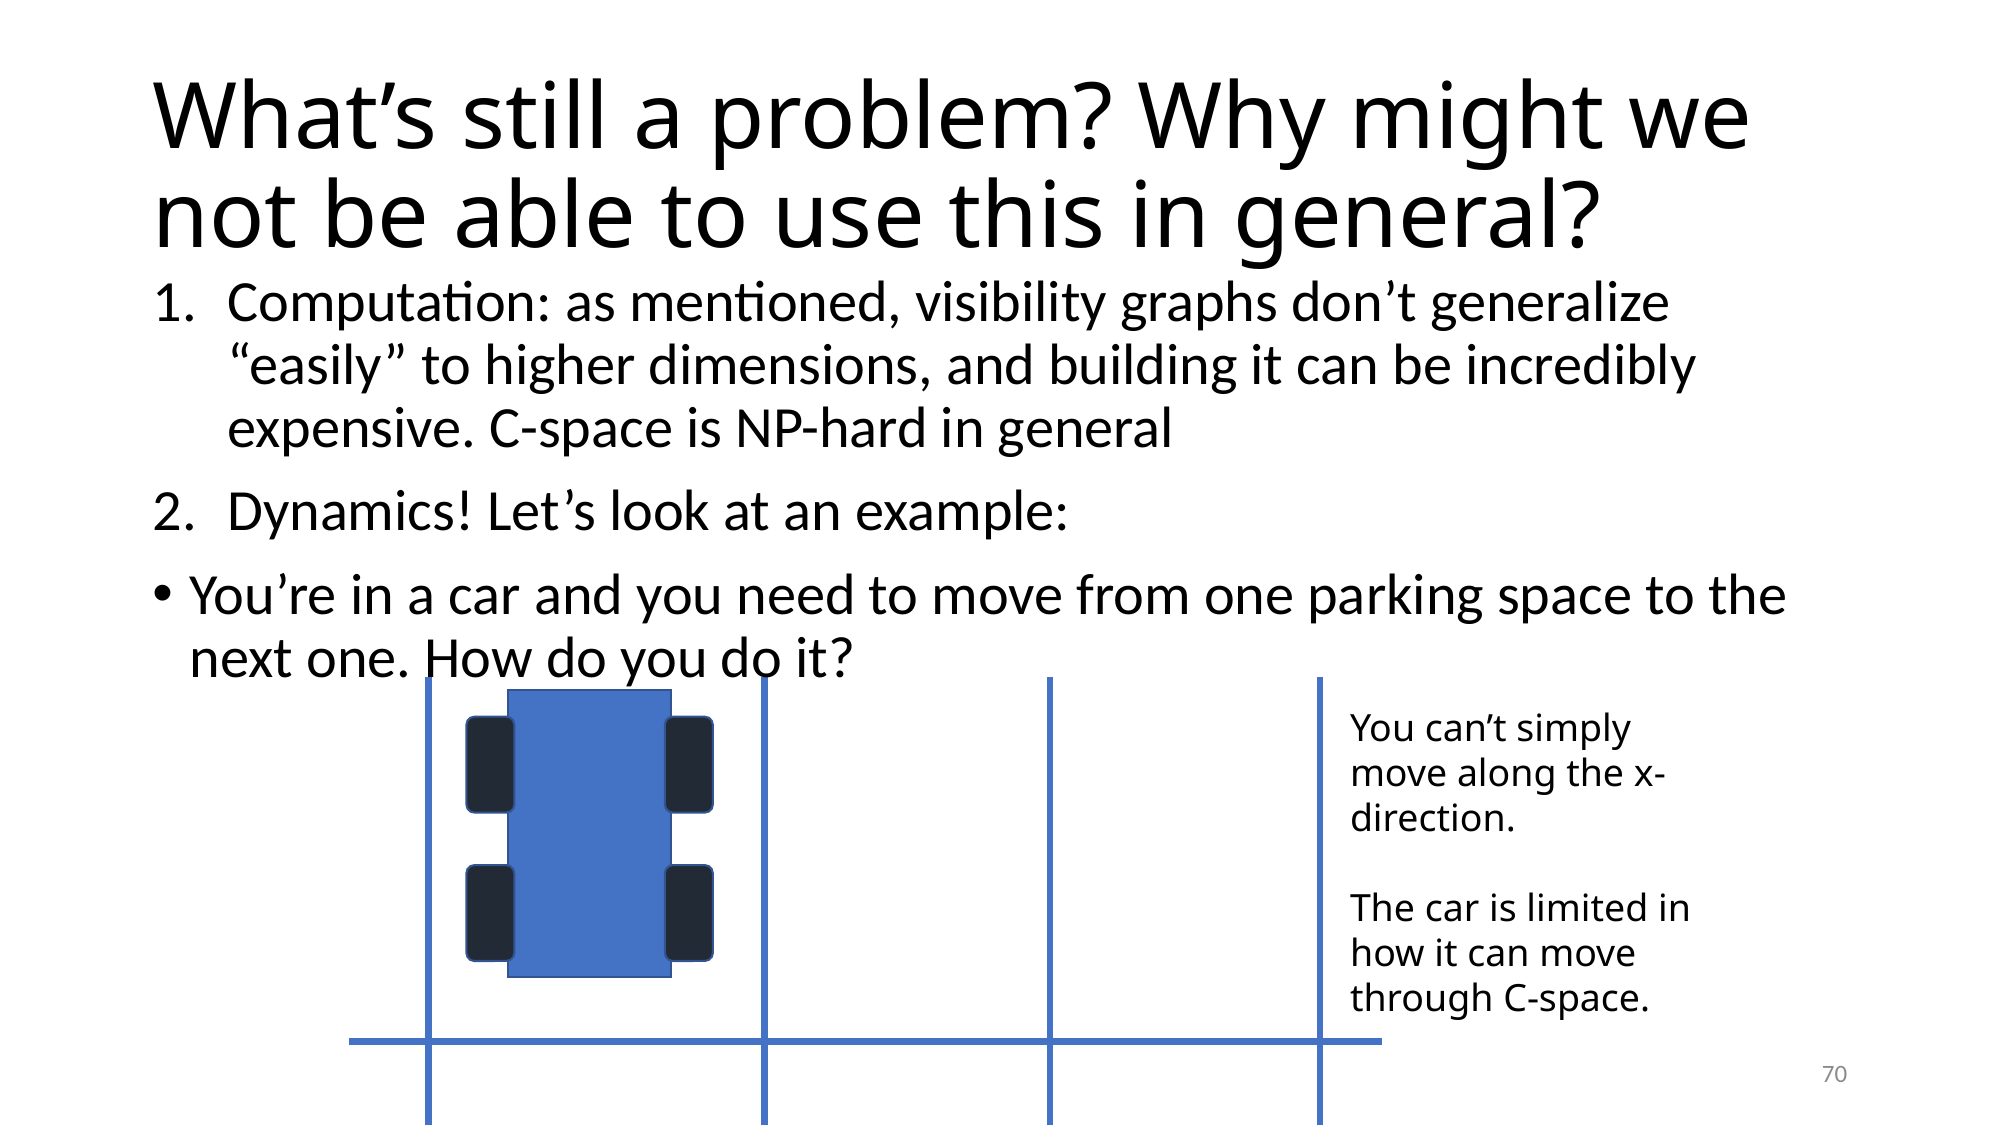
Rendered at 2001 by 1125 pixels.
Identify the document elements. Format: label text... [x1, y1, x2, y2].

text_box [349, 676, 1723, 1125]
title What’s still a problem? Why might we not be able to use this in general? [137, 59, 1863, 263]
list Computation: as mentioned, visibility graphs don’t generalize “easily” to higher dimensions, and building it can be incredibly expensive. C-space is NP-hard in general Dynamics! Let’s look at an example: You’re in a car and you need to move from one parking space to the next one. How do you do it? [137, 263, 1863, 978]
slide_number 70 [1723, 1042, 1863, 1103]
